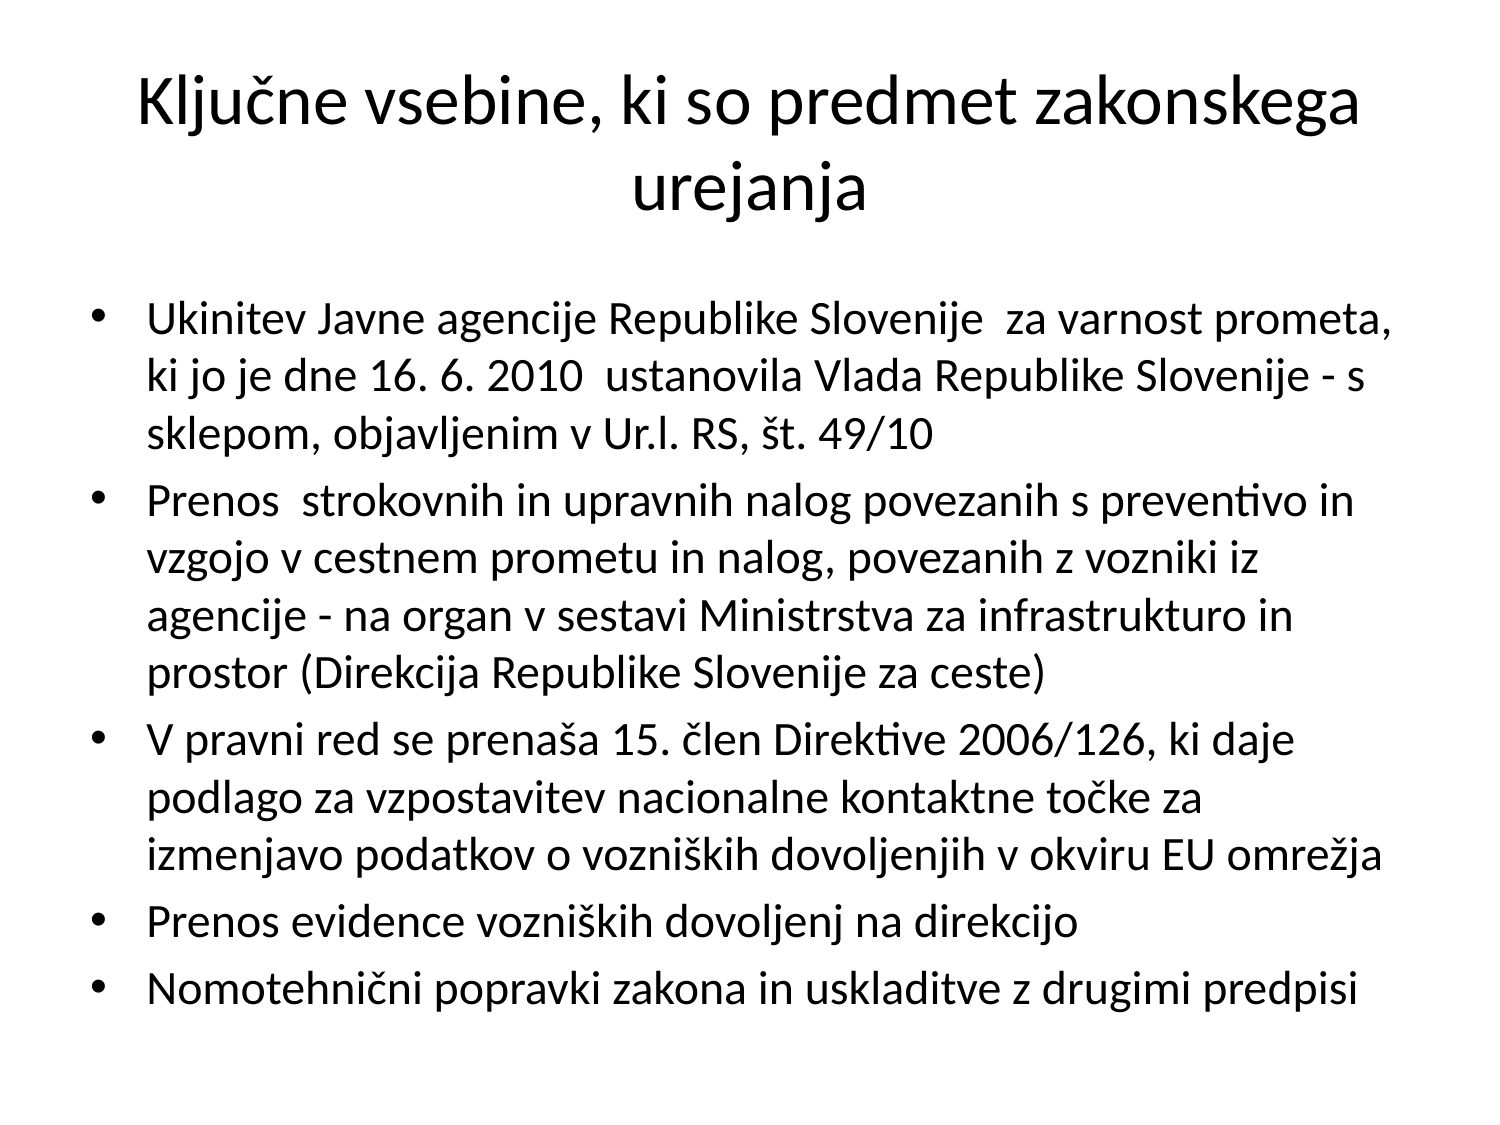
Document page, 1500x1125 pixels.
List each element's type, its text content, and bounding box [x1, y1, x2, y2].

title Ključne vsebine, ki so predmet zakonskega urejanja [75, 45, 1425, 233]
list Ukinitev Javne agencije Republike Slovenije za varnost prometa, ki jo je dne 16. 6. 2010 ustanovila Vlada Republike Slovenije - s sklepom, objavljenim v Ur.l. RS, št. 49/10 Prenos strokovnih in upravnih nalog povezanih s preventivo in vzgojo v cestnem prometu in nalog, povezanih z vozniki iz agencije - na organ v sestavi Ministrstva za infrastrukturo in prostor (Direkcija Republike Slovenije za ceste) V pravni red se prenaša 15. člen Direktive 2006/126, ki daje podlago za vzpostavitev nacionalne kontaktne točke za izmenjavo podatkov o vozniških dovoljenjih v okviru EU omrežja Prenos evidence vozniških dovoljenj na direkcijo Nomotehnični popravki zakona in uskladitve z drugimi predpisi [75, 278, 1425, 1035]
